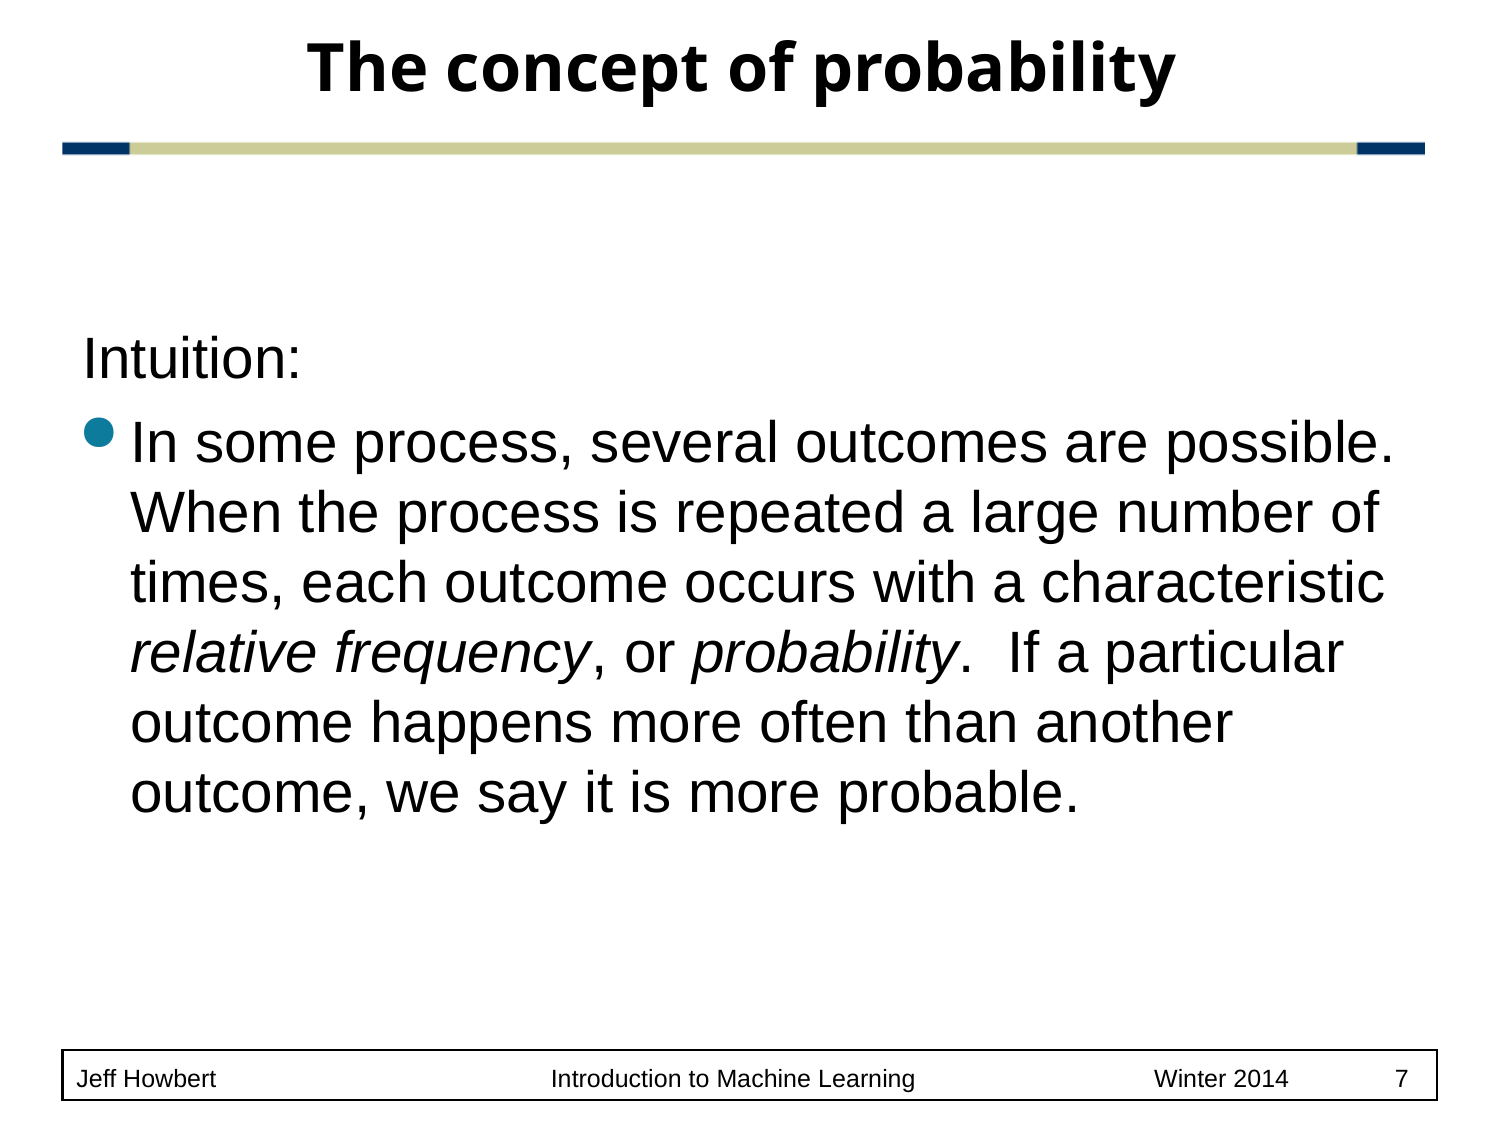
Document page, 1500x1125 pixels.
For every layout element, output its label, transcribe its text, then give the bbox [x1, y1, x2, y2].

title The concept of probability [61, 24, 1422, 113]
list Intuition: In some process, several outcomes are possible. When the process is repeated a large number of times, each outcome occurs with a characteristic relative frequency, or probability. If a particular outcome happens more often than another outcome, we say it is more probable. [66, 311, 1433, 826]
